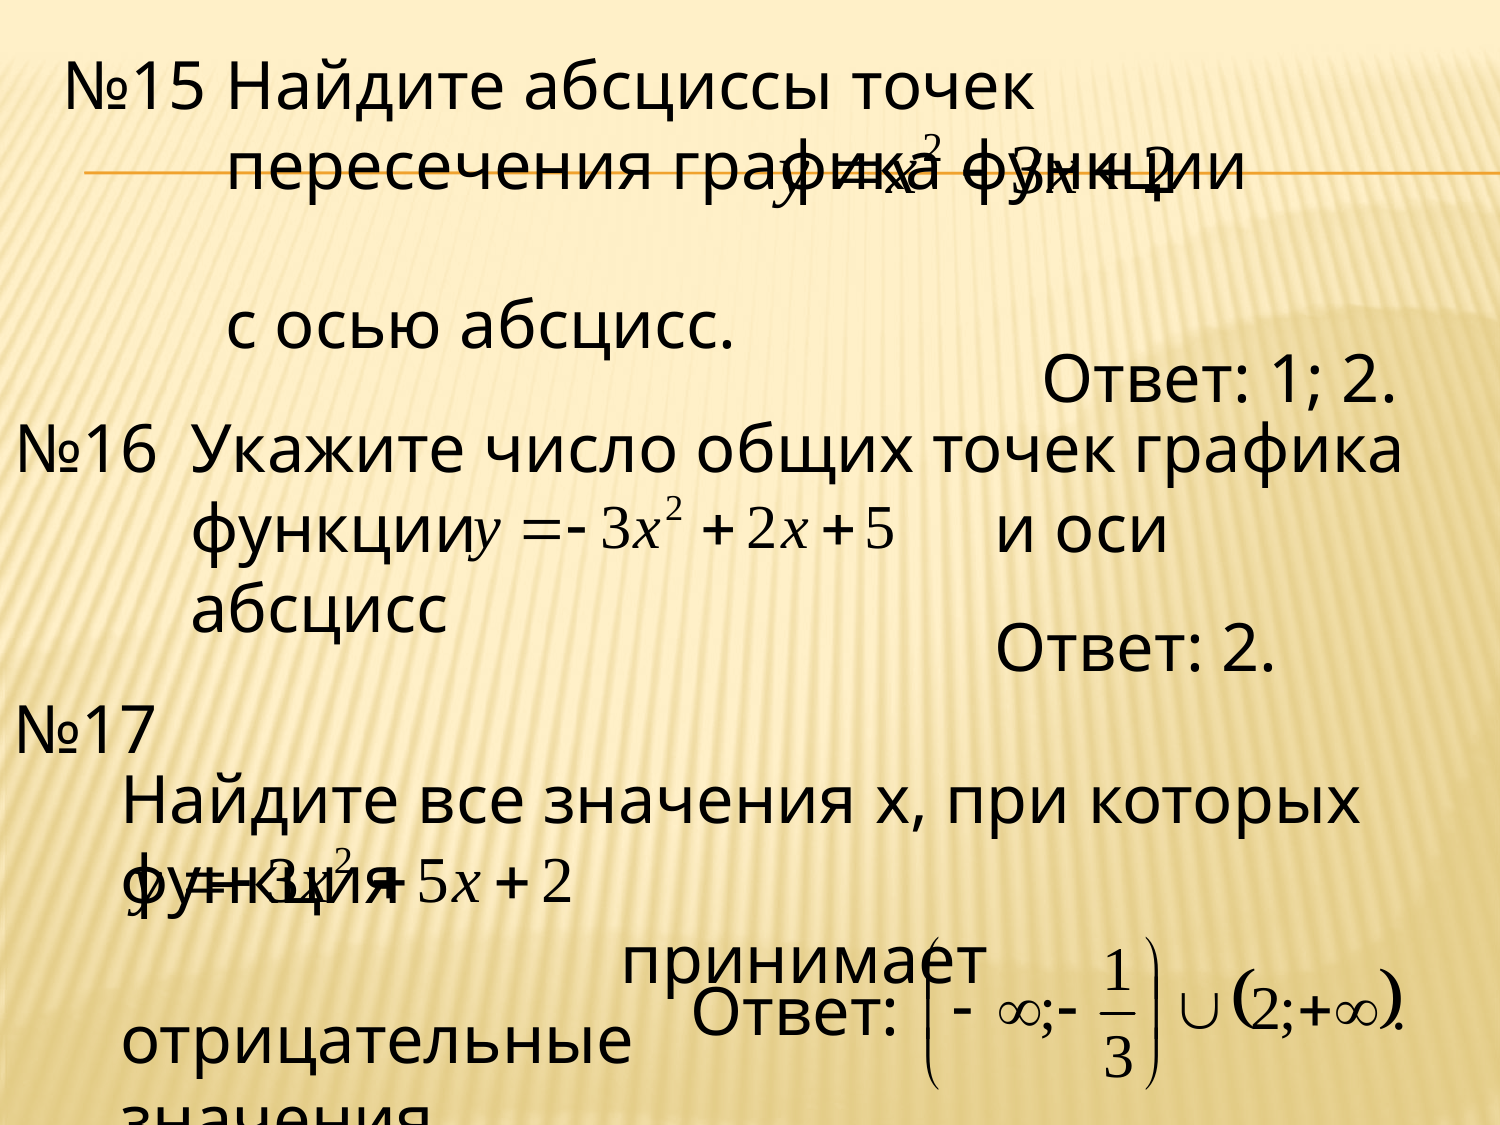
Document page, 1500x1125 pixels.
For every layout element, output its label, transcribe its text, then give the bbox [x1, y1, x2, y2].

text_box №16 [0, 398, 175, 494]
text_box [457, 480, 907, 575]
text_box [913, 925, 1416, 1102]
text_box №15 [47, 35, 210, 130]
text_box Ответ: 2. [979, 597, 1293, 693]
text_box №17 [0, 679, 173, 775]
text_box Ответ: 1; 2. [1026, 328, 1414, 423]
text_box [761, 116, 1190, 223]
text_box Найдите абсциссы точек пересечения графика функции с осью абсцисс. [210, 35, 1465, 370]
text_box Укажите число общих точек графика функции и оси абсцисс [175, 398, 1442, 653]
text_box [116, 831, 587, 931]
text_box Найдите все значения x, при которых функция принимает отрицательные значения [105, 749, 1500, 1125]
